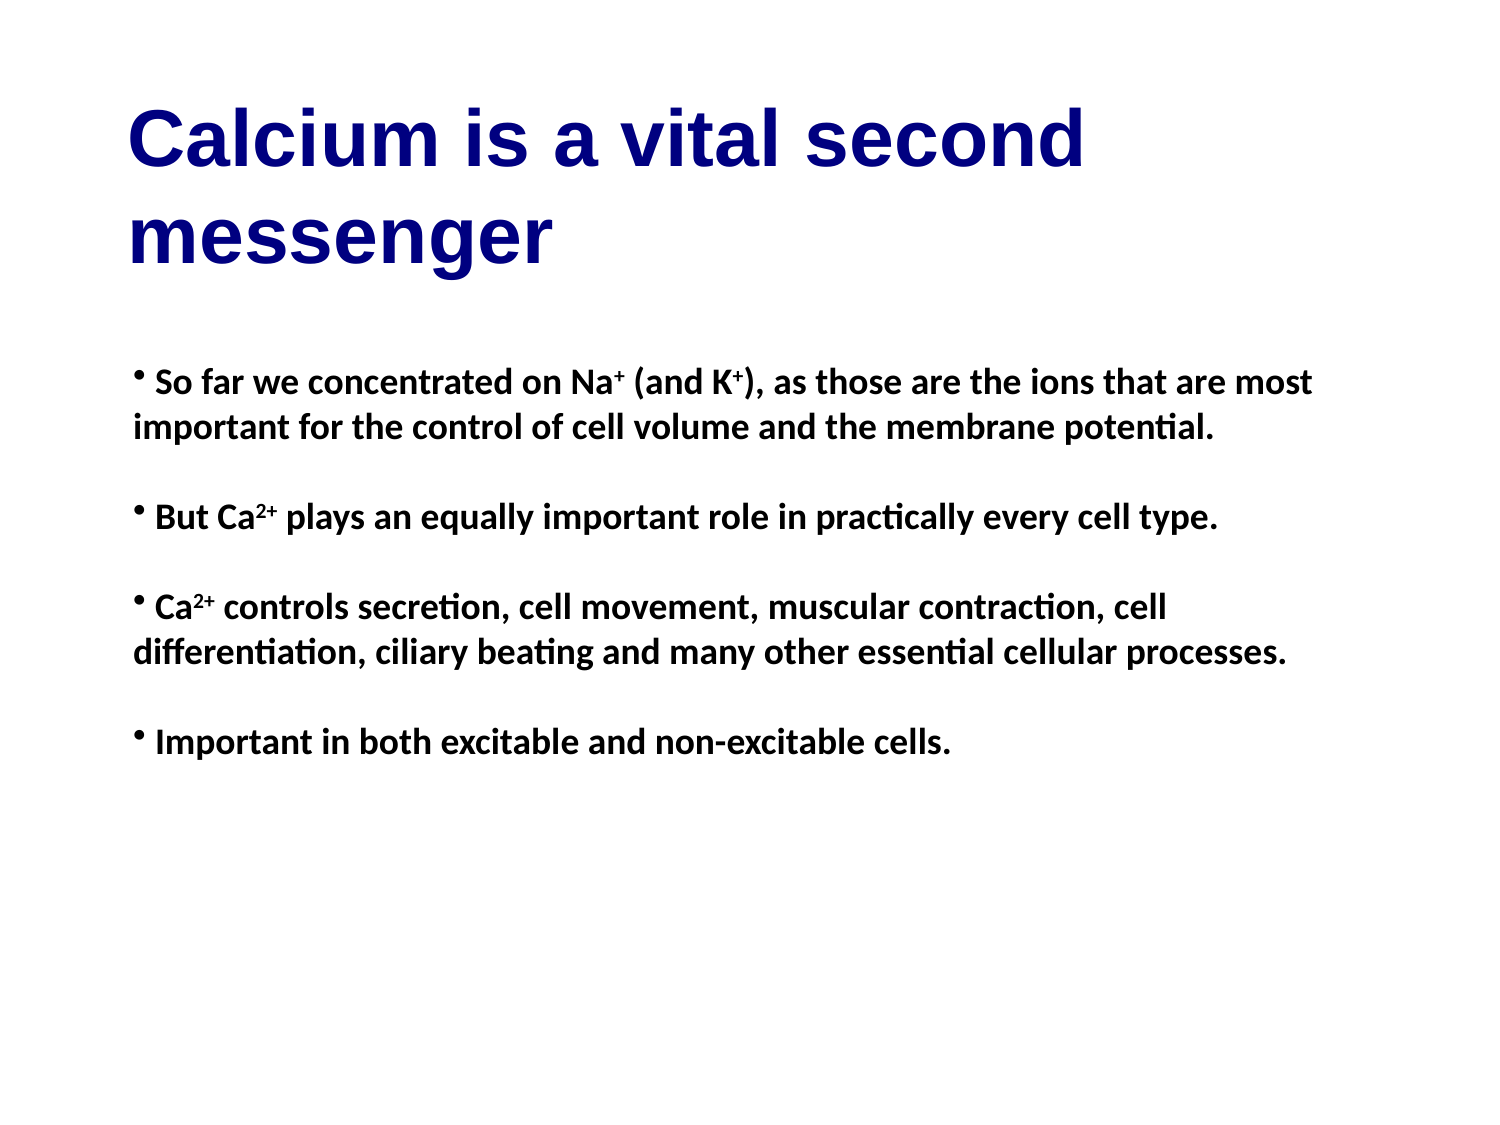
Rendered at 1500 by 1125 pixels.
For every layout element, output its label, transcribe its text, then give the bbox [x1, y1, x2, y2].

title Calcium is a vital second messenger [112, 78, 1388, 288]
text_box So far we concentrated on Na+ (and K+), as those are the ions that are most important for the control of cell volume and the membrane potential. But Ca2+ plays an equally important role in practically every cell type. Ca2+ controls secretion, cell movement, muscular contraction, cell differentiation, ciliary beating and many other essential cellular processes. Important in both excitable and non-excitable cells. [118, 349, 1376, 770]
